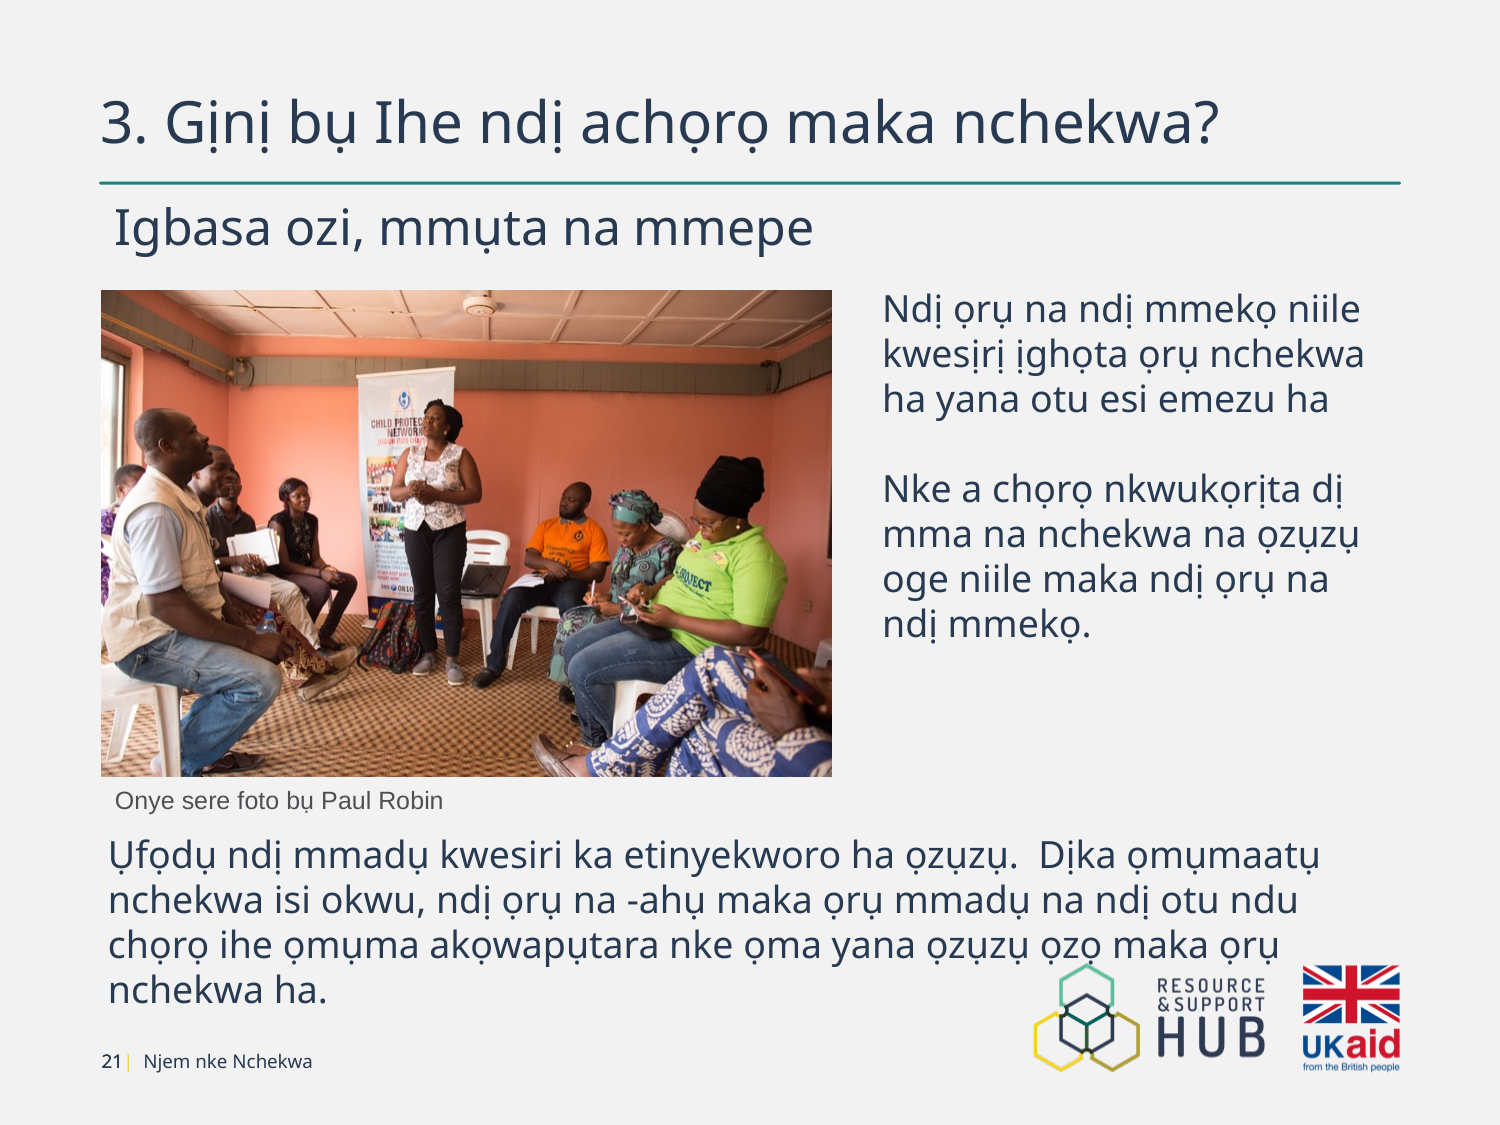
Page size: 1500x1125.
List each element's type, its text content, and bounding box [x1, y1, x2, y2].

picture [1016, 944, 1425, 1092]
title 3. Gịnị bụ Ihe ndị achọrọ maka nchekwa? [100, 41, 1449, 156]
text_box Onye sere foto bụ Paul Robin [100, 784, 489, 822]
list Igbasa ozi, mmụta na mmepe [101, 195, 1402, 279]
text_box Ndị ọrụ na ndị mmekọ niile kwesịrị ịghọta ọrụ nchekwa ha yana otu esi emezu ha Nke a chọrọ nkwukọrịta dị mma na nchekwa na ọzụzụ oge niile maka ndị ọrụ na ndị mmekọ. [867, 277, 1399, 788]
picture [101, 290, 832, 778]
text_box 21| Njem nke Nchekwa [101, 1023, 452, 1083]
text_box Ụfọdụ ndị mmadụ kwesiri ka etinyekworo ha ọzụzụ. Dịka ọmụmaatụ nchekwa isi okwu, ndị ọrụ na -ahụ maka ọrụ mmadụ na ndị otu ndu chọrọ ihe ọmụma akọwapụtara nke ọma yana ọzụzụ ọzọ maka ọrụ nchekwa ha. [93, 824, 1392, 1019]
